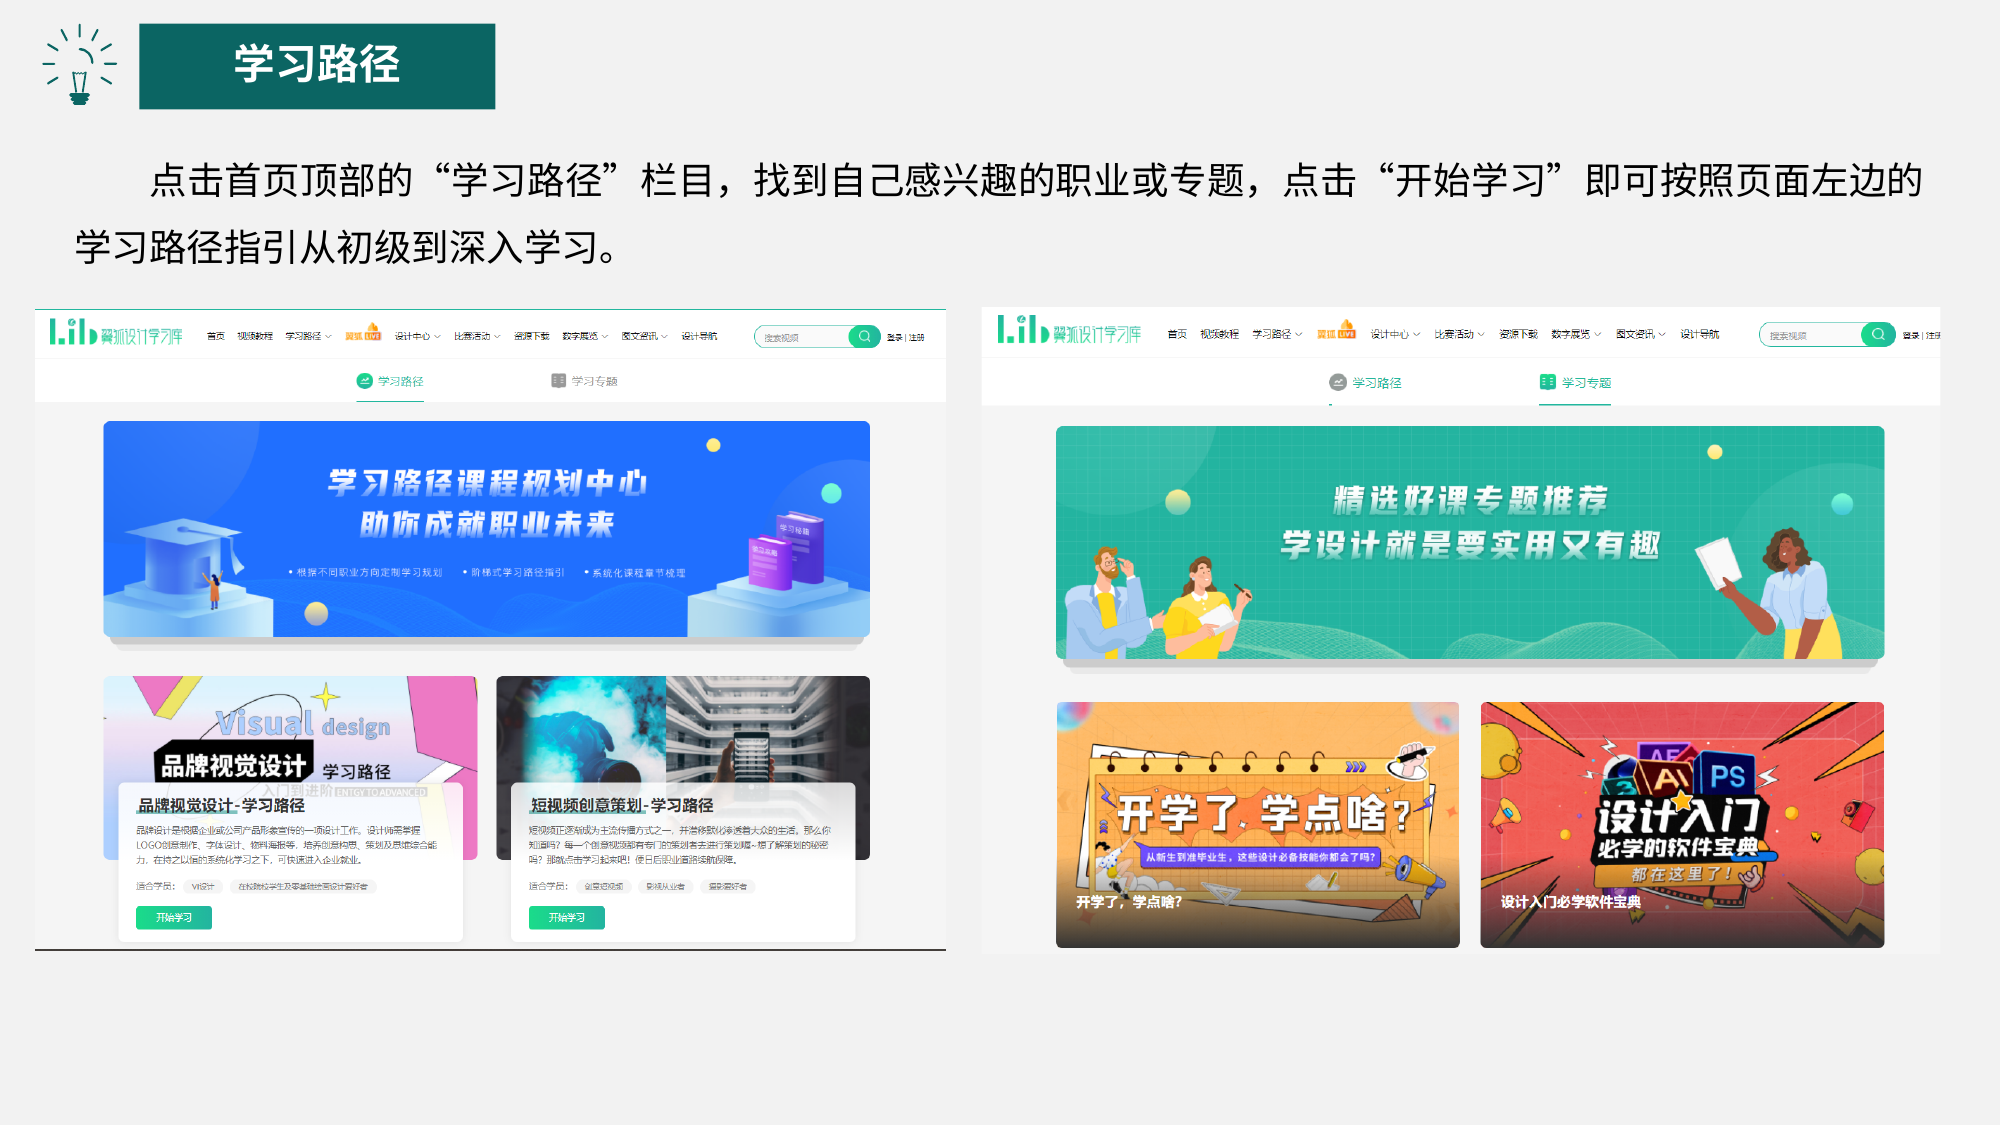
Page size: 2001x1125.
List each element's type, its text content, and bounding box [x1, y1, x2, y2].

text_box 点击首页顶部的“学习路径”栏目，找到自己感兴趣的职业或专题，点击“开始学习”即可按照页面左边的学习路径指引从初级到深入学习。 [59, 127, 1941, 277]
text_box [42, 23, 496, 110]
picture [35, 309, 946, 951]
picture [981, 307, 1941, 954]
